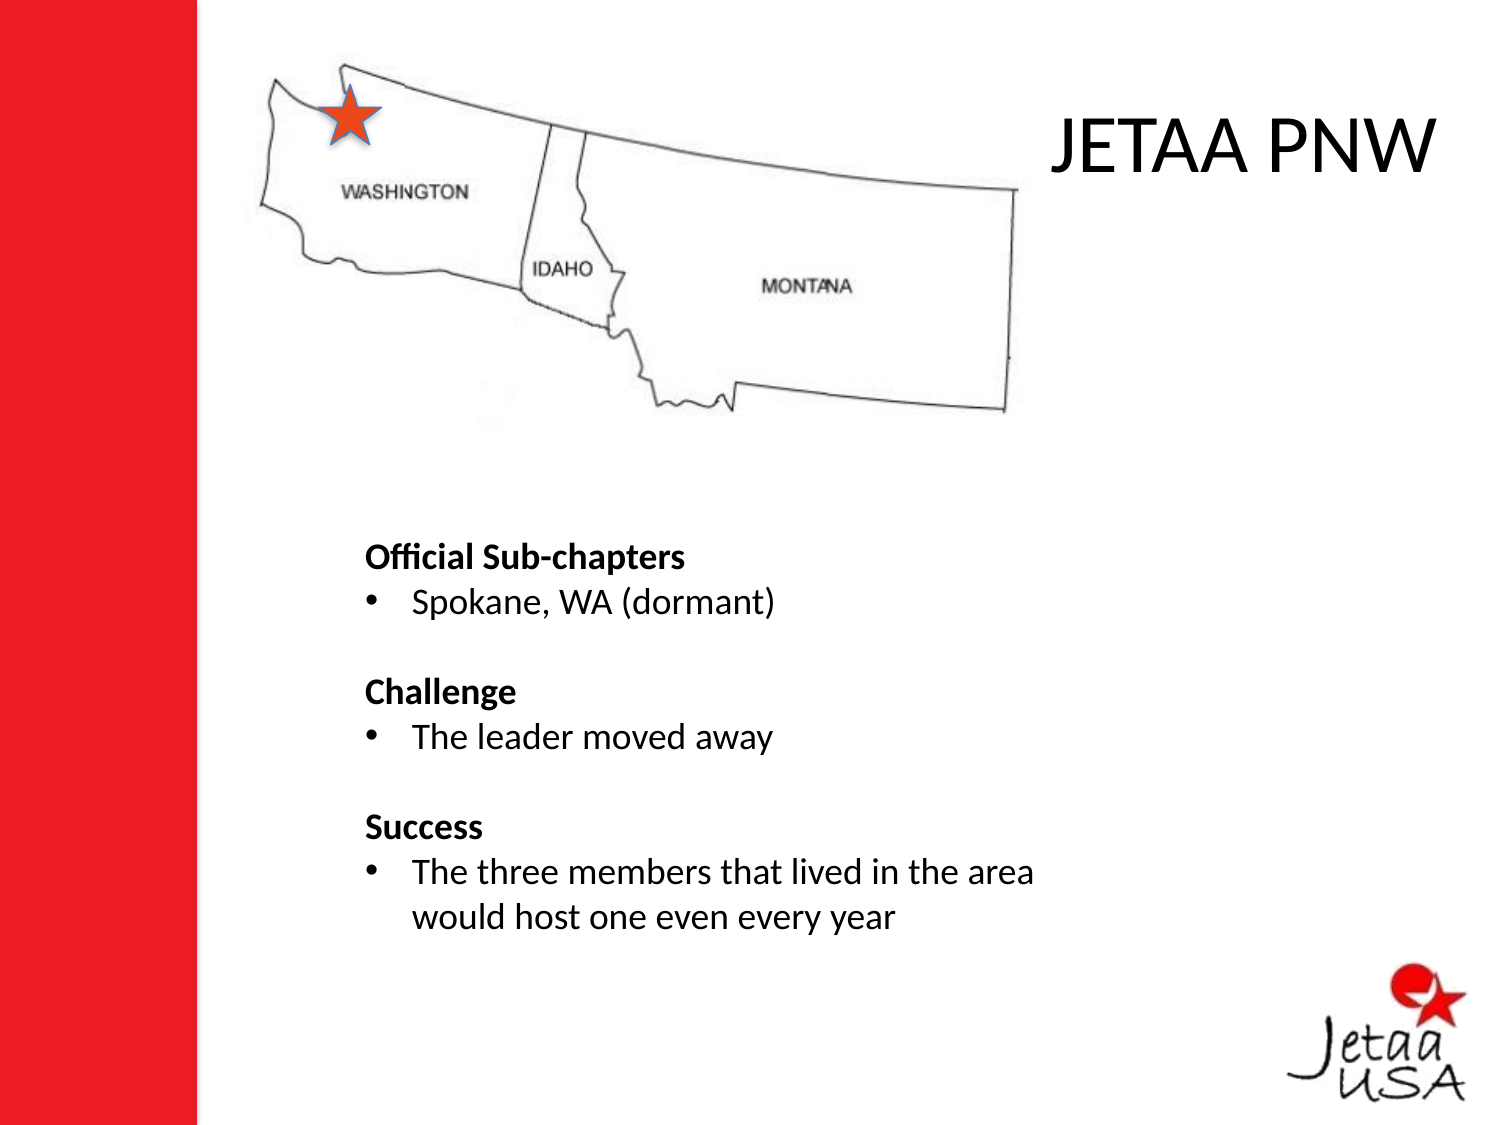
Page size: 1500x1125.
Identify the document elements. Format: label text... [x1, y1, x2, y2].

picture [1277, 958, 1474, 1106]
text_box Official Sub-chapters Spokane, WA (dormant) Challenge The leader moved away Success The three members that lived in the area would host one even every year [350, 524, 1132, 1035]
text_box [0, 0, 198, 1125]
picture [242, 53, 1037, 429]
text_box JETAA PNW [1041, 81, 1500, 197]
